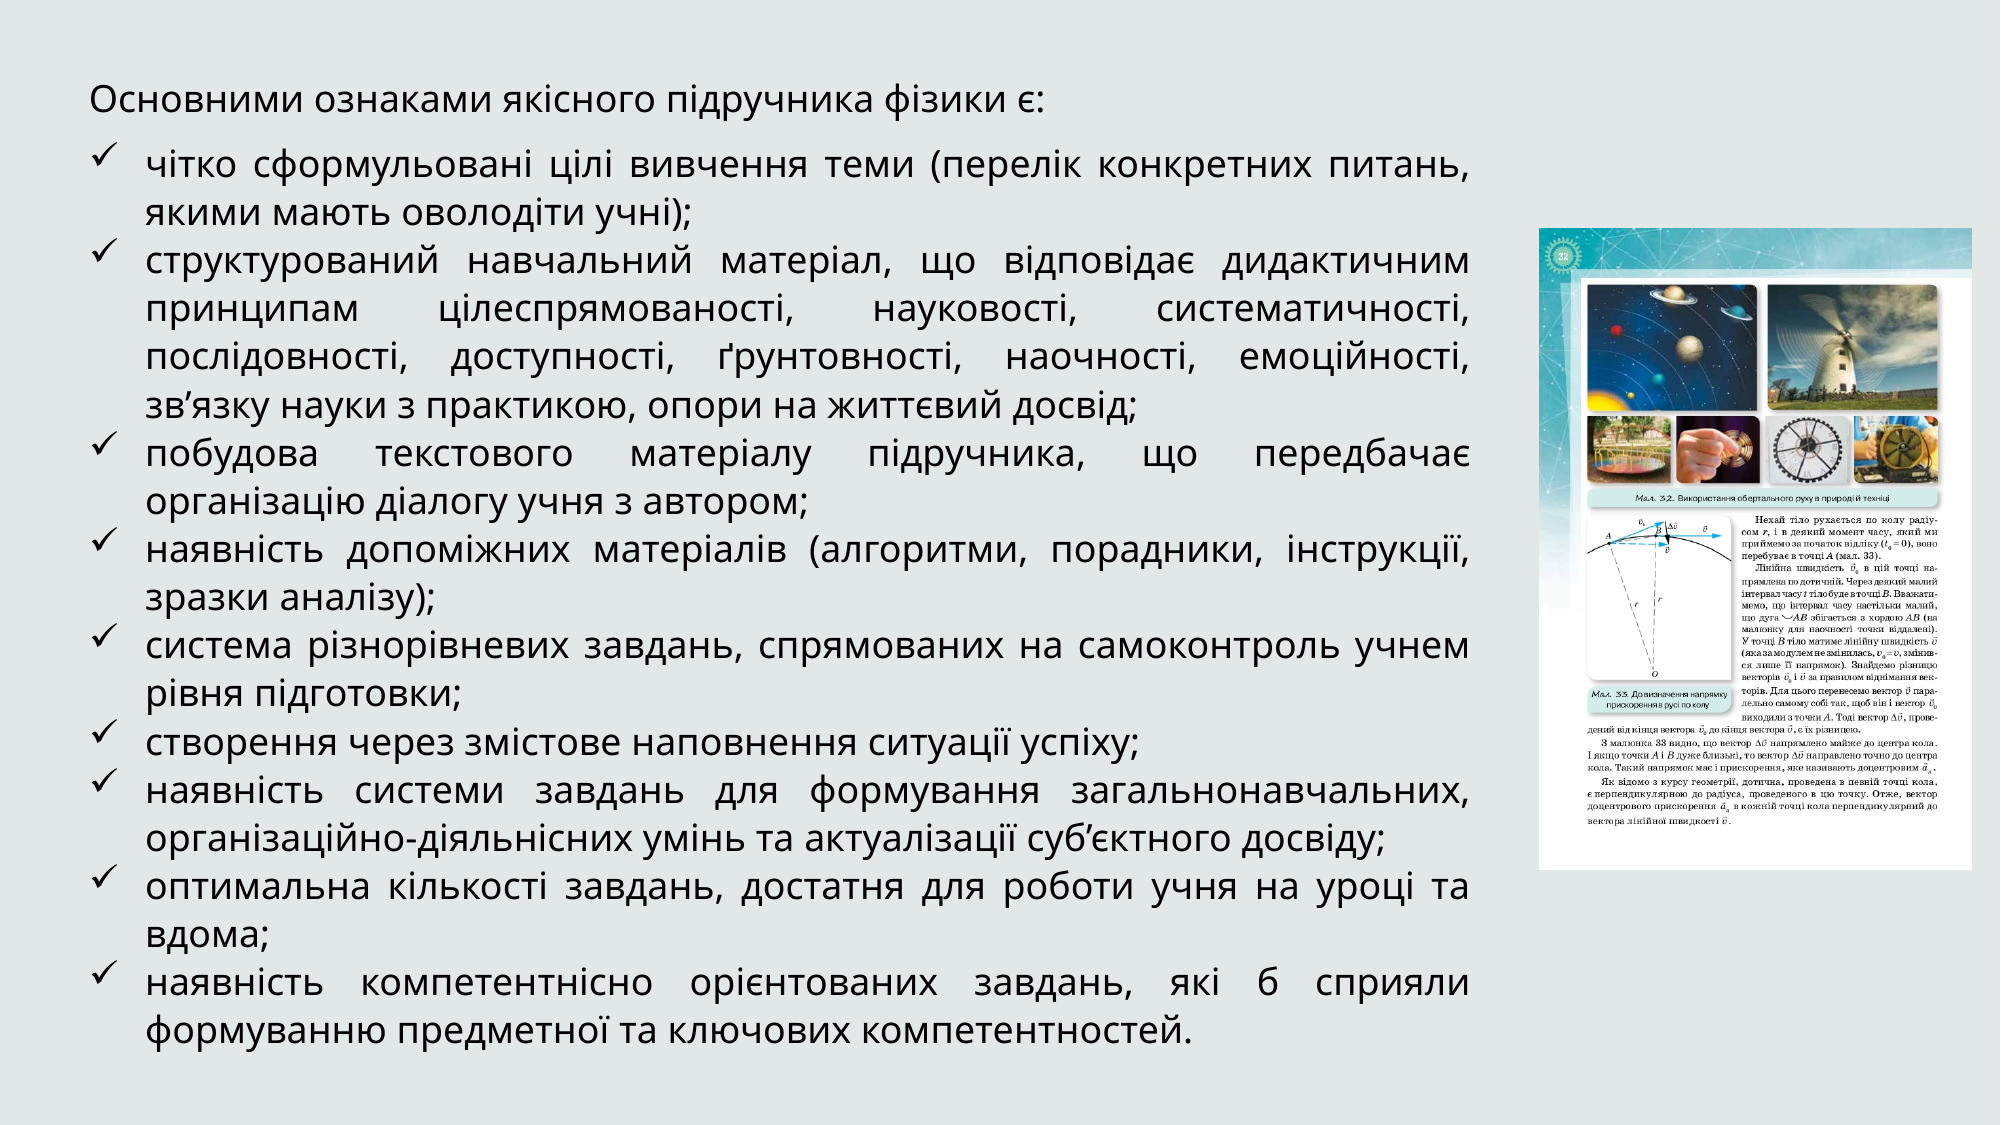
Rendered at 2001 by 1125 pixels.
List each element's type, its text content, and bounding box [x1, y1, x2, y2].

picture [1538, 228, 1972, 870]
text_box Основними ознаками якісного підручника фізики є: чітко сформульовані цілі вивчення теми (перелік конкретних питань, якими мають оволодіти учні); структурований навчальний матеріал, що відповідає дидактичним принципам цілеспрямованості, науковості, систематичності, послідовності, доступності, ґрунтовності, наочності, емоційності, зв’язку науки з практикою, опори на життєвий досвід; побудова текстового матеріалу підручника, що передбачає організацію діалогу учня з автором; наявність допоміжних матеріалів (алгоритми, порадники, інструкції, зразки аналізу); система різнорівневих завдань, спрямованих на самоконтроль учнем рівня підготовки; створення через змістове наповнення ситуації успіху; наявність системи завдань для формування загальнонавчальних, організаційно-діяльнісних умінь та актуалізації суб’єктного досвіду; оптимальна кількості завдань, достатня для роботи учня на уроці та вдома; наявність компетентнісно орієнтованих завдань, які б сприяли формуванню предметної та ключових компетентностей. [74, 64, 1487, 1059]
